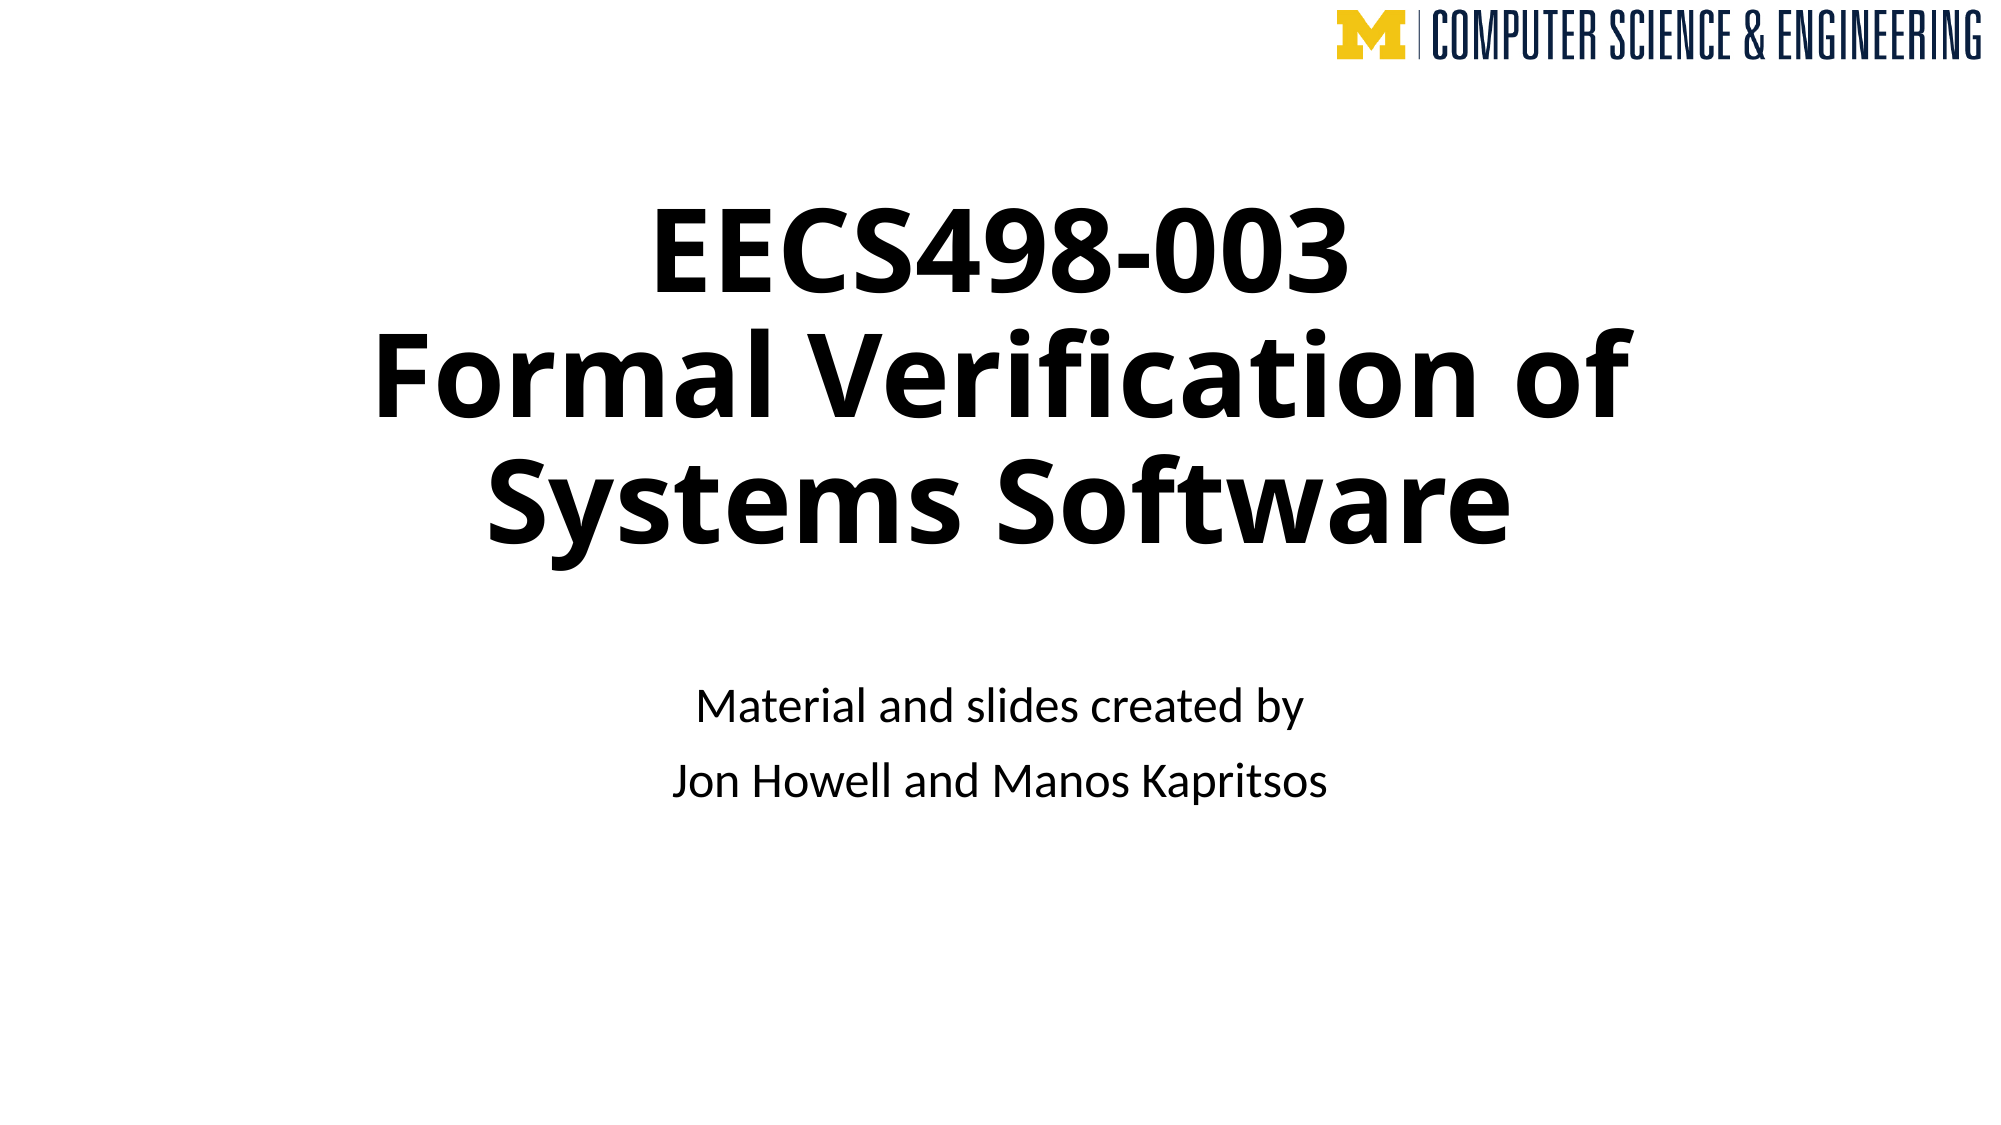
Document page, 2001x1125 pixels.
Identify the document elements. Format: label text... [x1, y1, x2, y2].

picture [1337, 9, 1981, 60]
title EECS498-003 Formal Verification of Systems Software [249, 184, 1750, 576]
subtitle Material and slides created by Jon Howell and Manos Kapritsos [249, 590, 1750, 863]
